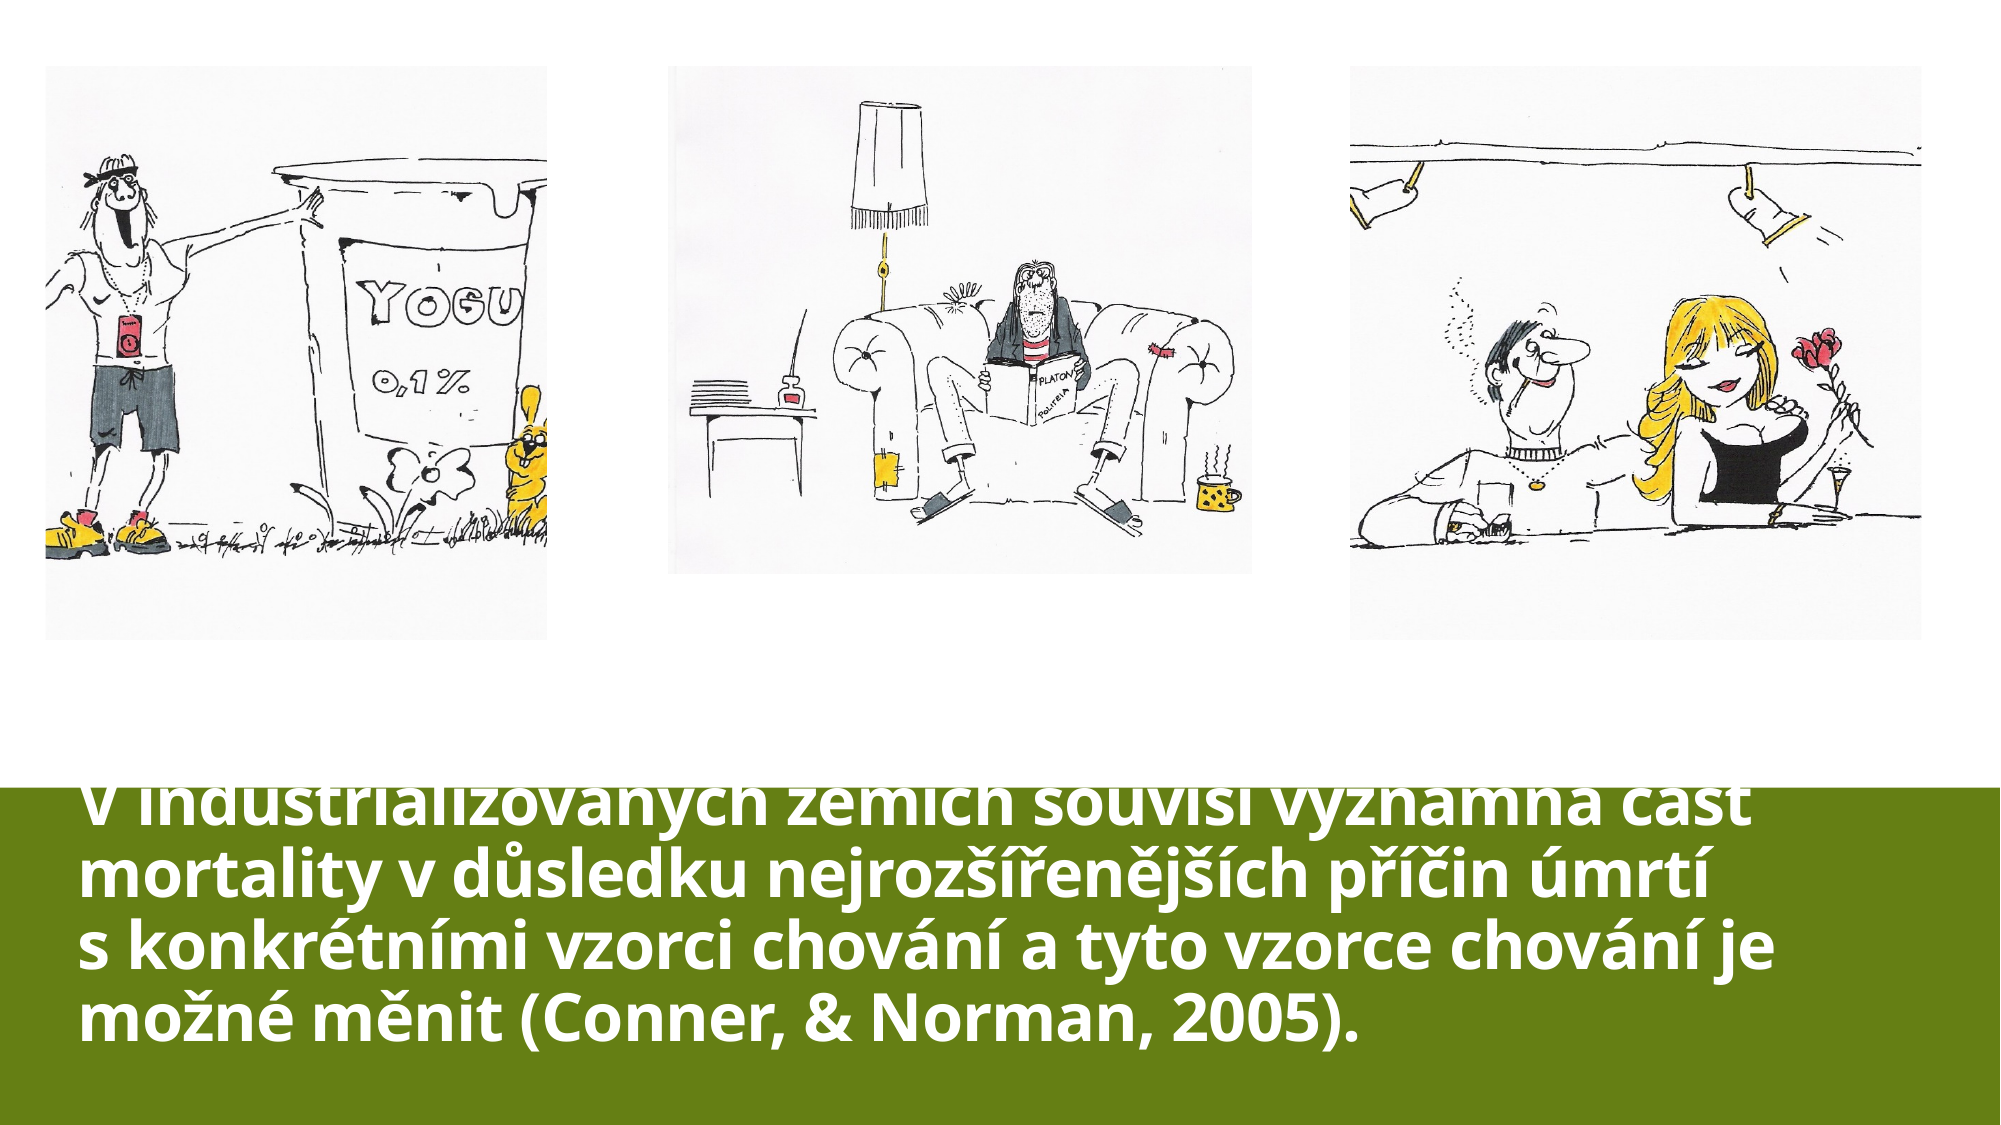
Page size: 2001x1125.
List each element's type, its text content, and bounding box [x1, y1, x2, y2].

picture [668, 66, 1252, 574]
picture [1349, 66, 1922, 640]
title V industrializovaných zemích souvisí významná část mortality v důsledku nejrozšířenějších příčin úmrtí s konkrétními vzorci chování a tyto vzorce chování je možné měnit (Conner, & Norman, 2005). [62, 993, 1888, 1125]
picture [45, 66, 547, 640]
